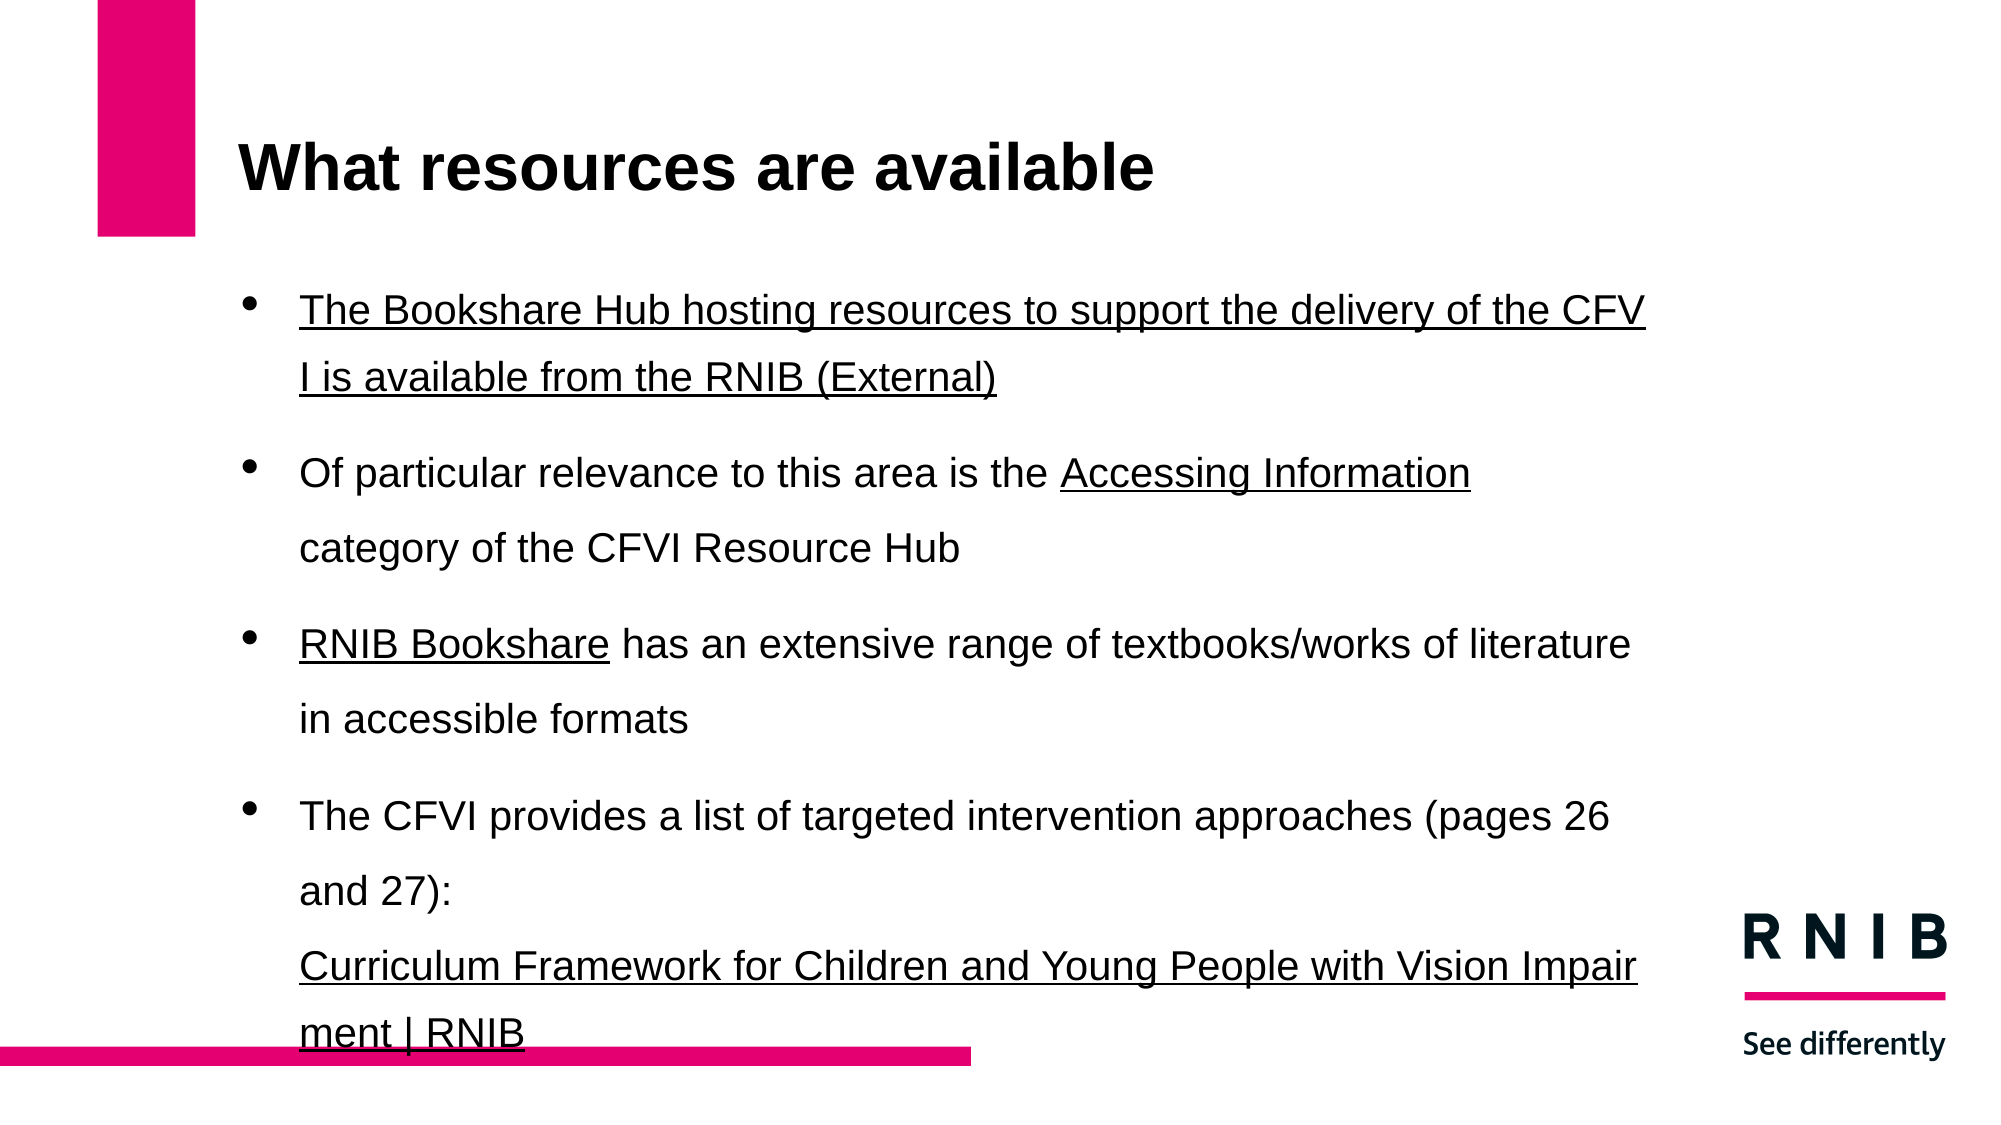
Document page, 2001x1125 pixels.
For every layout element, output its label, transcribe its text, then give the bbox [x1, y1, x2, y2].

picture [1704, 847, 1982, 1125]
list The Bookshare Hub hosting resources to support the delivery of the CFVI is available from the RNIB (External) Of particular relevance to this area is the Accessing Information category of the CFVI Resource Hub RNIB Bookshare has an extensive range of textbooks/works of literature in accessible formats The CFVI provides a list of targeted intervention approaches (pages 26 and 27): Curriculum Framework for Children and Young People with Vision Impairment | RNIB [227, 250, 1668, 965]
title What resources are available [223, 59, 1664, 278]
